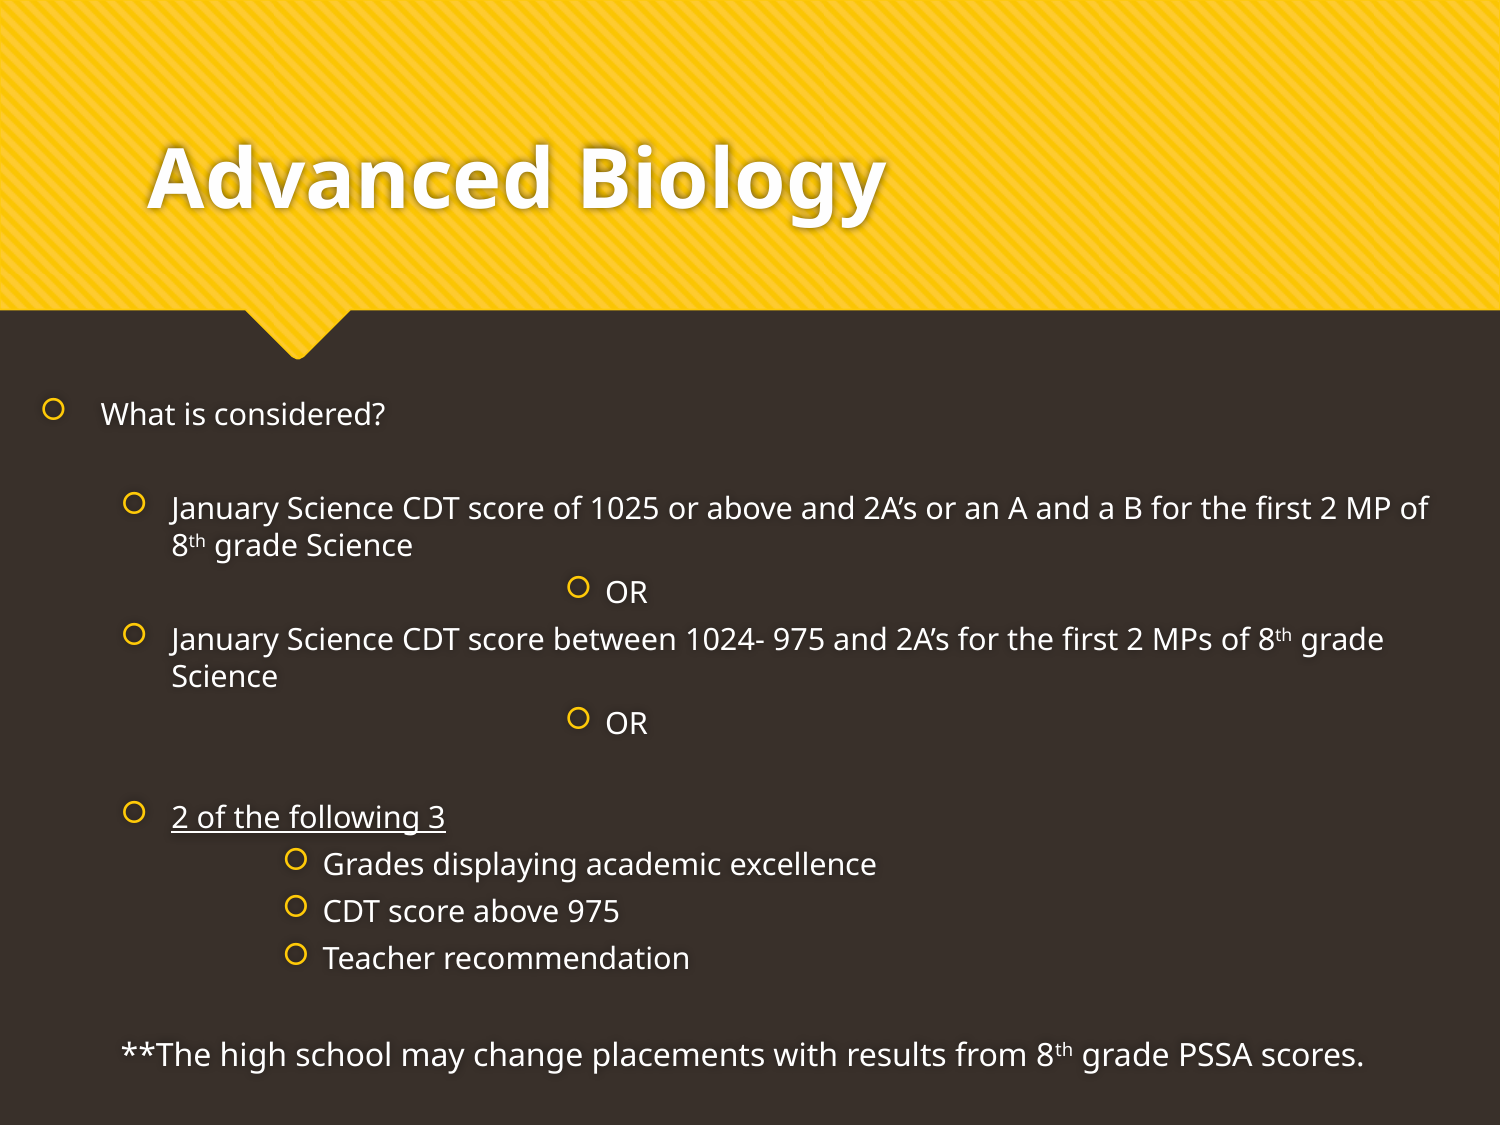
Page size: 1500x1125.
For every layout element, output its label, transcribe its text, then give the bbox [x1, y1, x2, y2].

list What is considered? January Science CDT score of 1025 or above and 2A’s or an A and a B for the first 2 MP of 8th grade Science OR January Science CDT score between 1024- 975 and 2A’s for the first 2 MPs of 8th grade Science OR 2 of the following 3 Grades displaying academic excellence CDT score above 975 Teacher recommendation **The high school may change placements with results from 8th grade PSSA scores. [24, 387, 1475, 1088]
title Advanced Biology [132, 73, 1368, 233]
